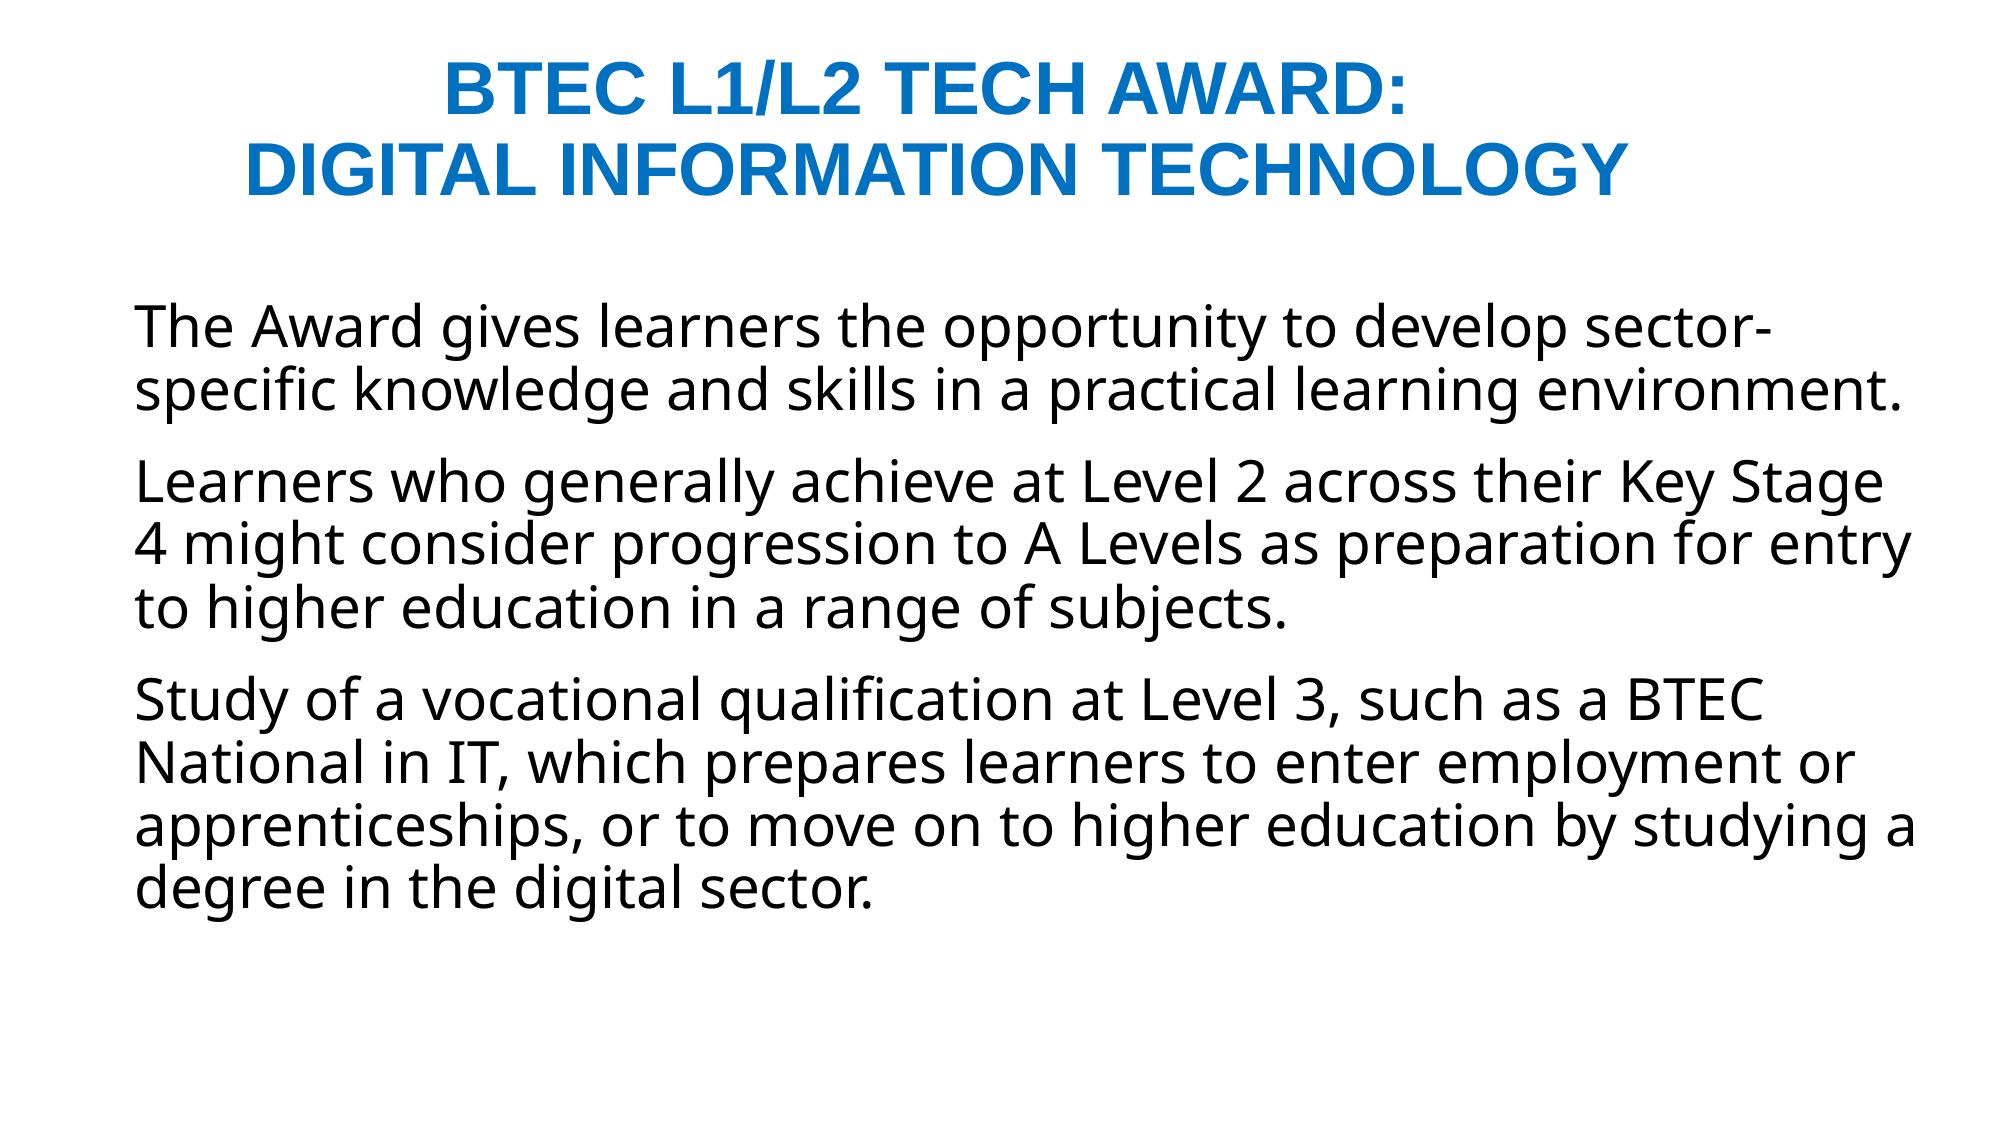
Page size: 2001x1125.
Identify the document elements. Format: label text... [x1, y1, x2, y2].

title BTEC L1/L2 Tech Award: Digital Information Technology [222, 29, 1654, 233]
list The Award gives learners the opportunity to develop sector-specific knowledge and skills in a practical learning environment. Learners who generally achieve at Level 2 across their Key Stage 4 might consider progression to A Levels as preparation for entry to higher education in a range of subjects. Study of a vocational qualification at Level 3, such as a BTEC National in IT, which prepares learners to enter employment or apprenticeships, or to move on to higher education by studying a degree in the digital sector. [119, 289, 1935, 942]
